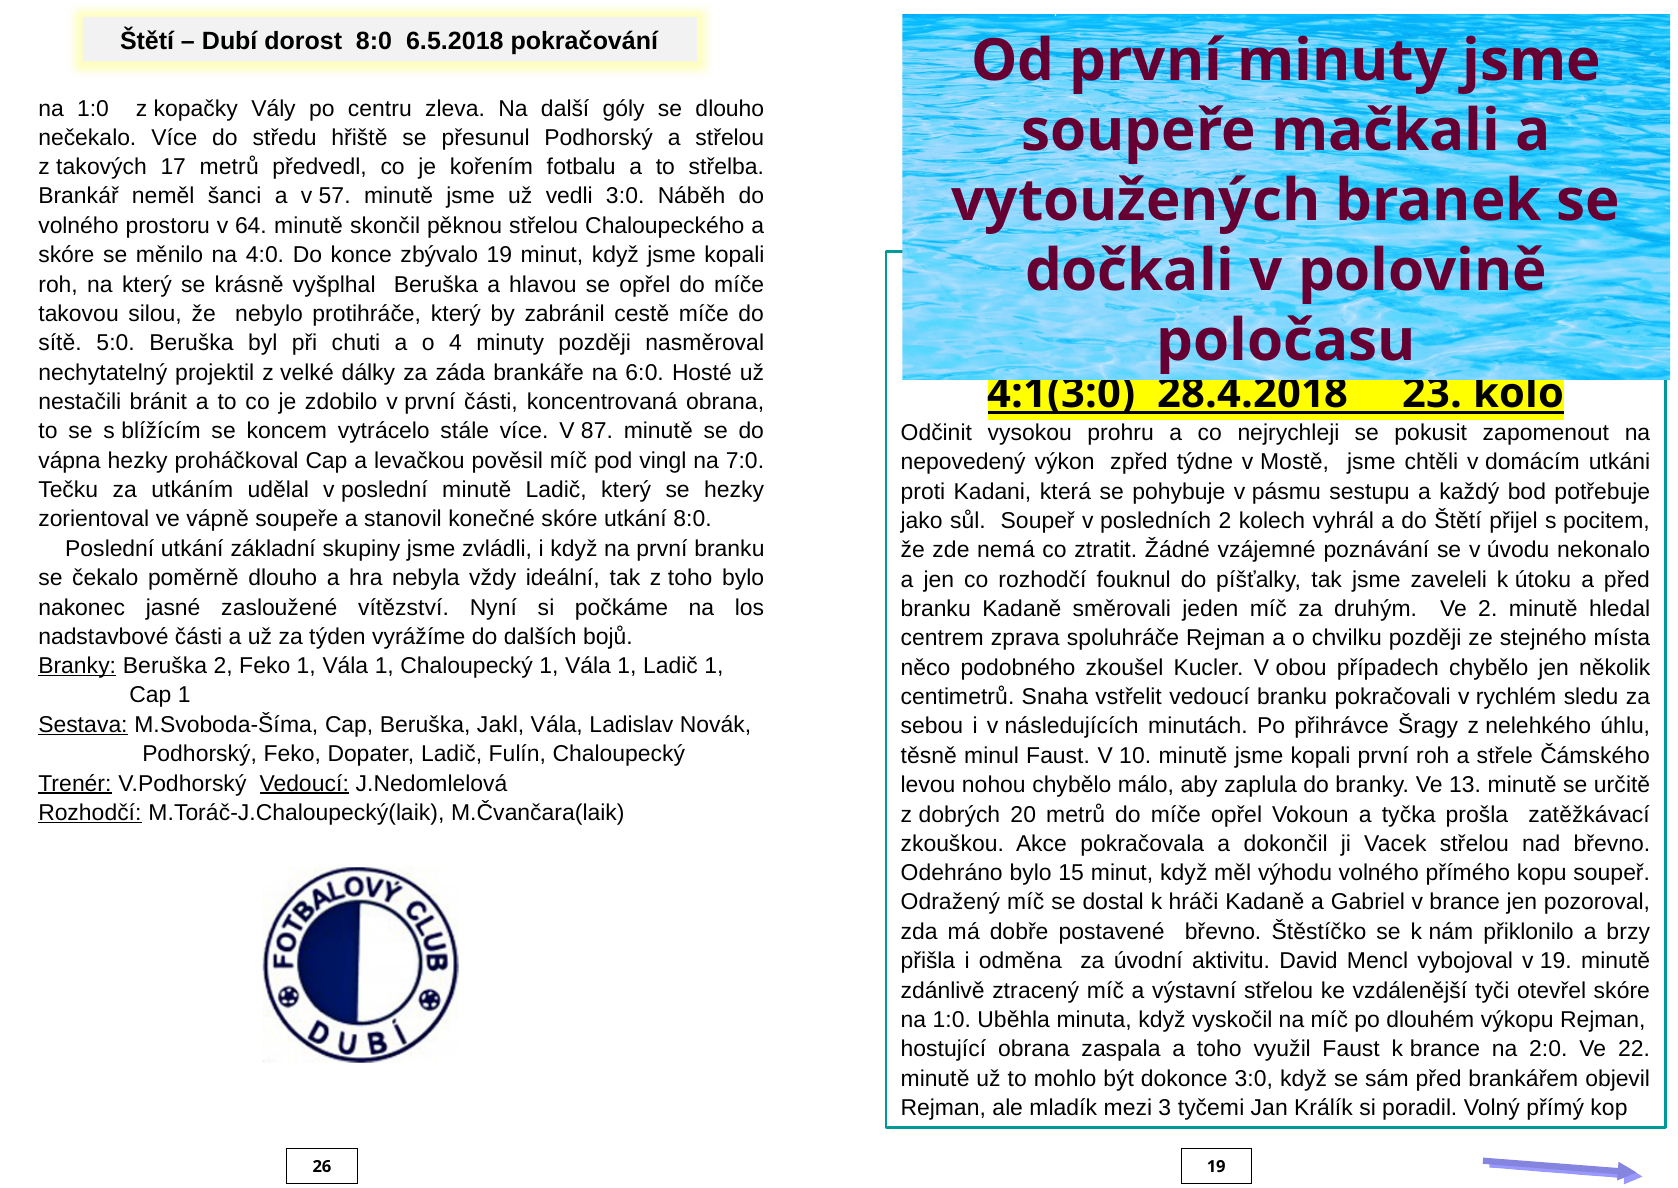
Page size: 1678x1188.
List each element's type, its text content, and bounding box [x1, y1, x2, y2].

text_box na 1:0 z kopačky Vály po centru zleva. Na další góly se dlouho nečekalo. Více do středu hřiště se přesunul Podhorský a střelou z takových 17 metrů předvedl, co je kořením fotbalu a to střelba. Brankář neměl šanci a v 57. minutě jsme už vedli 3:0. Náběh do volného prostoru v 64. minutě skončil pěknou střelou Chaloupeckého a skóre se měnilo na 4:0. Do konce zbývalo 19 minut, když jsme kopali roh, na který se krásně vyšplhal Beruška a hlavou se opřel do míče takovou silou, že nebylo protihráče, který by zabránil cestě míče do sítě. 5:0. Beruška byl při chuti a o 4 minuty později nasměroval nechytatelný projektil z velké dálky za záda brankáře na 6:0. Hosté už nestačili bránit a to co je zdobilo v první části, koncentrovaná obrana, to se s blížícím se koncem vytrácelo stále více. V 87. minutě se do vápna hezky proháčkoval Cap a levačkou pověsil míč pod vingl na 7:0. Tečku za utkáním udělal v poslední minutě Ladič, který se hezky zorientoval ve vápně soupeře a stanovil konečné skóre utkání 8:0. Poslední utkání základní skupiny jsme zvládli, i když na první branku se čekalo poměrně dlouho a hra nebyla vždy ideální, tak z toho bylo nakonec jasné zasloužené vítězství. Nyní si počkáme na los nadstavbové části a už za týden vyrážíme do dalších bojů. Branky: Beruška 2, Feko 1, Vála 1, Chaloupecký 1, Vála 1, Ladič 1, Cap 1 Sestava: M.Svoboda-Šíma, Cap, Beruška, Jakl, Vála, Ladislav Novák, Podhorský, Feko, Dopater, Ladič, Fulín, Chaloupecký Trenér: V.Podhorský Vedoucí: J.Nedomlelová Rozhodčí: M.Toráč-J.Chaloupecký(laik), M.Čvančara(laik) [23, 83, 780, 833]
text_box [1482, 1160, 1637, 1173]
text_box 26 [286, 1148, 358, 1184]
picture [253, 863, 461, 1066]
text_box SK Štětí - FK Tatran Kadaň 4:1(3:0) 28.4.2018 23. kolo Odčinit vysokou prohru a co nejrychleji se pokusit zapomenout na nepovedený výkon zpřed týdne v Mostě, jsme chtěli v domácím utkáni proti Kadani, která se pohybuje v pásmu sestupu a každý bod potřebuje jako sůl. Soupeř v posledních 2 kolech vyhrál a do Štětí přijel s pocitem, že zde nemá co ztratit. Žádné vzájemné poznávání se v úvodu nekonalo a jen co rozhodčí fouknul do píšťalky, tak jsme zaveleli k útoku a před branku Kadaně směrovali jeden míč za druhým. Ve 2. minutě hledal centrem zprava spoluhráče Rejman a o chvilku později ze stejného místa něco podobného zkoušel Kucler. V obou případech chybělo jen několik centimetrů. Snaha vstřelit vedoucí branku pokračovali v rychlém sledu za sebou i v následujících minutách. Po přihrávce Šragy z nelehkého úhlu, těsně minul Faust. V 10. minutě jsme kopali první roh a střele Čámského levou nohou chybělo málo, aby zaplula do branky. Ve 13. minutě se určitě z dobrých 20 metrů do míče opřel Vokoun a tyčka prošla zatěžkávací zkouškou. Akce pokračovala a dokončil ji Vacek střelou nad břevno. Odehráno bylo 15 minut, když měl výhodu volného přímého kopu soupeř. Odražený míč se dostal k hráči Kadaně a Gabriel v brance jen pozoroval, zda má dobře postavené břevno. Štěstíčko se k nám přiklonilo a brzy přišla i odměna za úvodní aktivitu. David Mencl vybojoval v 19. minutě zdánlivě ztracený míč a výstavní střelou ke vzdálenější tyči otevřel skóre na 1:0. Uběhla minuta, když vyskočil na míč po dlouhém výkopu Rejman, hostující obrana zaspala a toho využil Faust k brance na 2:0. Ve 22. minutě už to mohlo být dokonce 3:0, když se sám před brankářem objevil Rejman, ale mladík mezi 3 tyčemi Jan Králík si poradil. Volný přímý kop [885, 251, 1666, 1128]
text_box Od první minuty jsme soupeře mačkali a vytoužených branek se dočkali v polovině poločasu [902, 14, 1671, 380]
text_box 19 [1181, 1148, 1252, 1184]
text_box Štětí – Dubí dorost 8:0 6.5.2018 pokračování [82, 16, 697, 62]
